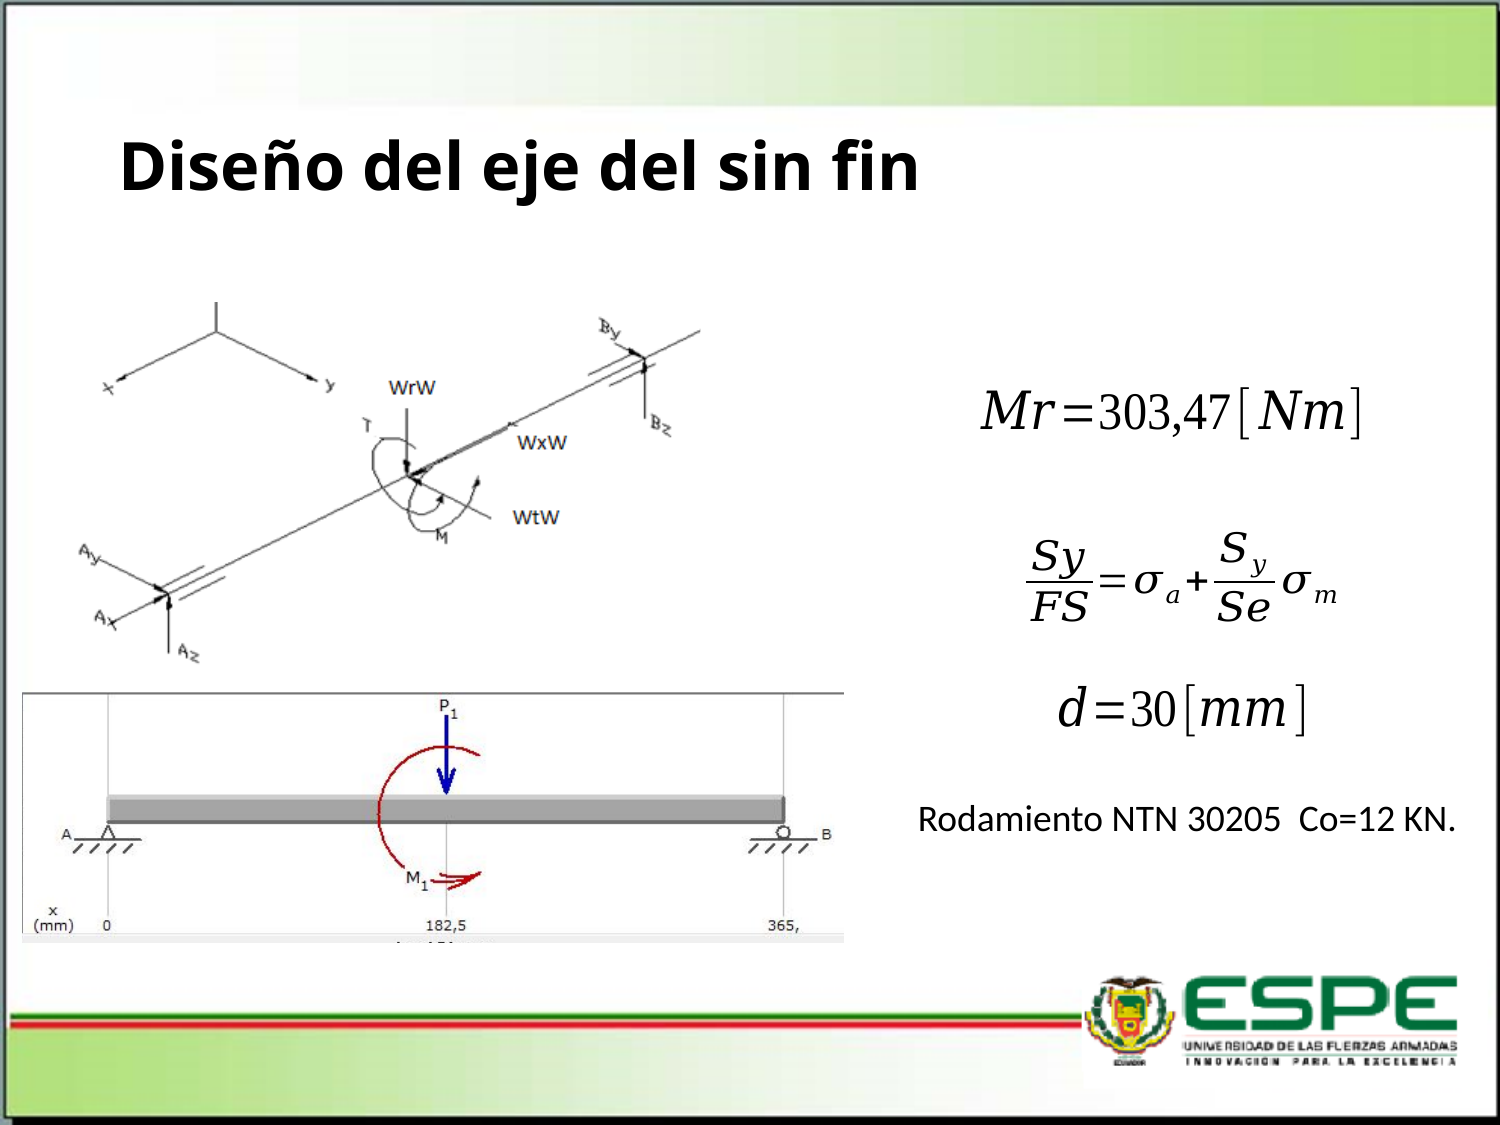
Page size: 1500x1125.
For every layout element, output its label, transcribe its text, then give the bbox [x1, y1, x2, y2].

list [85, 264, 1465, 445]
picture [0, 0, 1500, 1125]
title Diseño del eje del sin fin [103, 59, 1397, 264]
text_box Rodamiento NTN 30205 Co=12 KN. [903, 786, 1500, 847]
